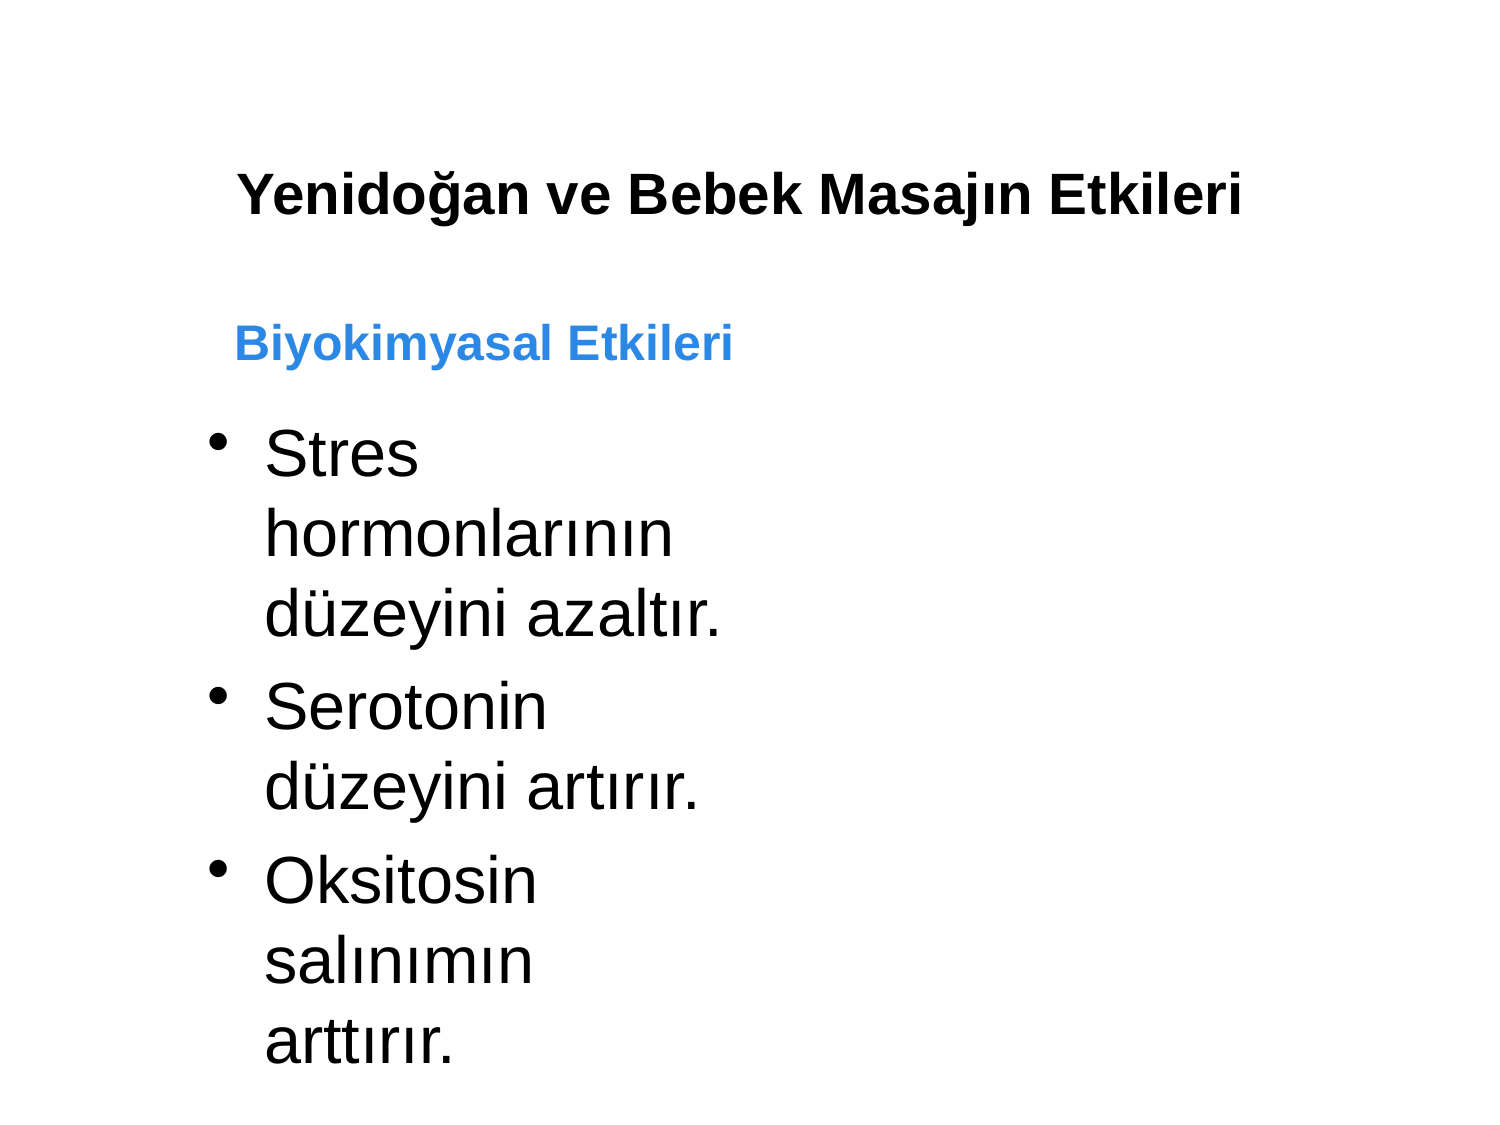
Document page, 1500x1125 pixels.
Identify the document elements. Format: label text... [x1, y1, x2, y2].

title Yenidoğan ve Bebek Masajın Etkileri [219, 148, 1262, 303]
text_box Biyokimyasal Etkileri [219, 302, 798, 378]
list Stres hormonlarının düzeyini azaltır. Serotonin düzeyini artırır. Oksitosin salınımın arttırır. [192, 402, 741, 977]
